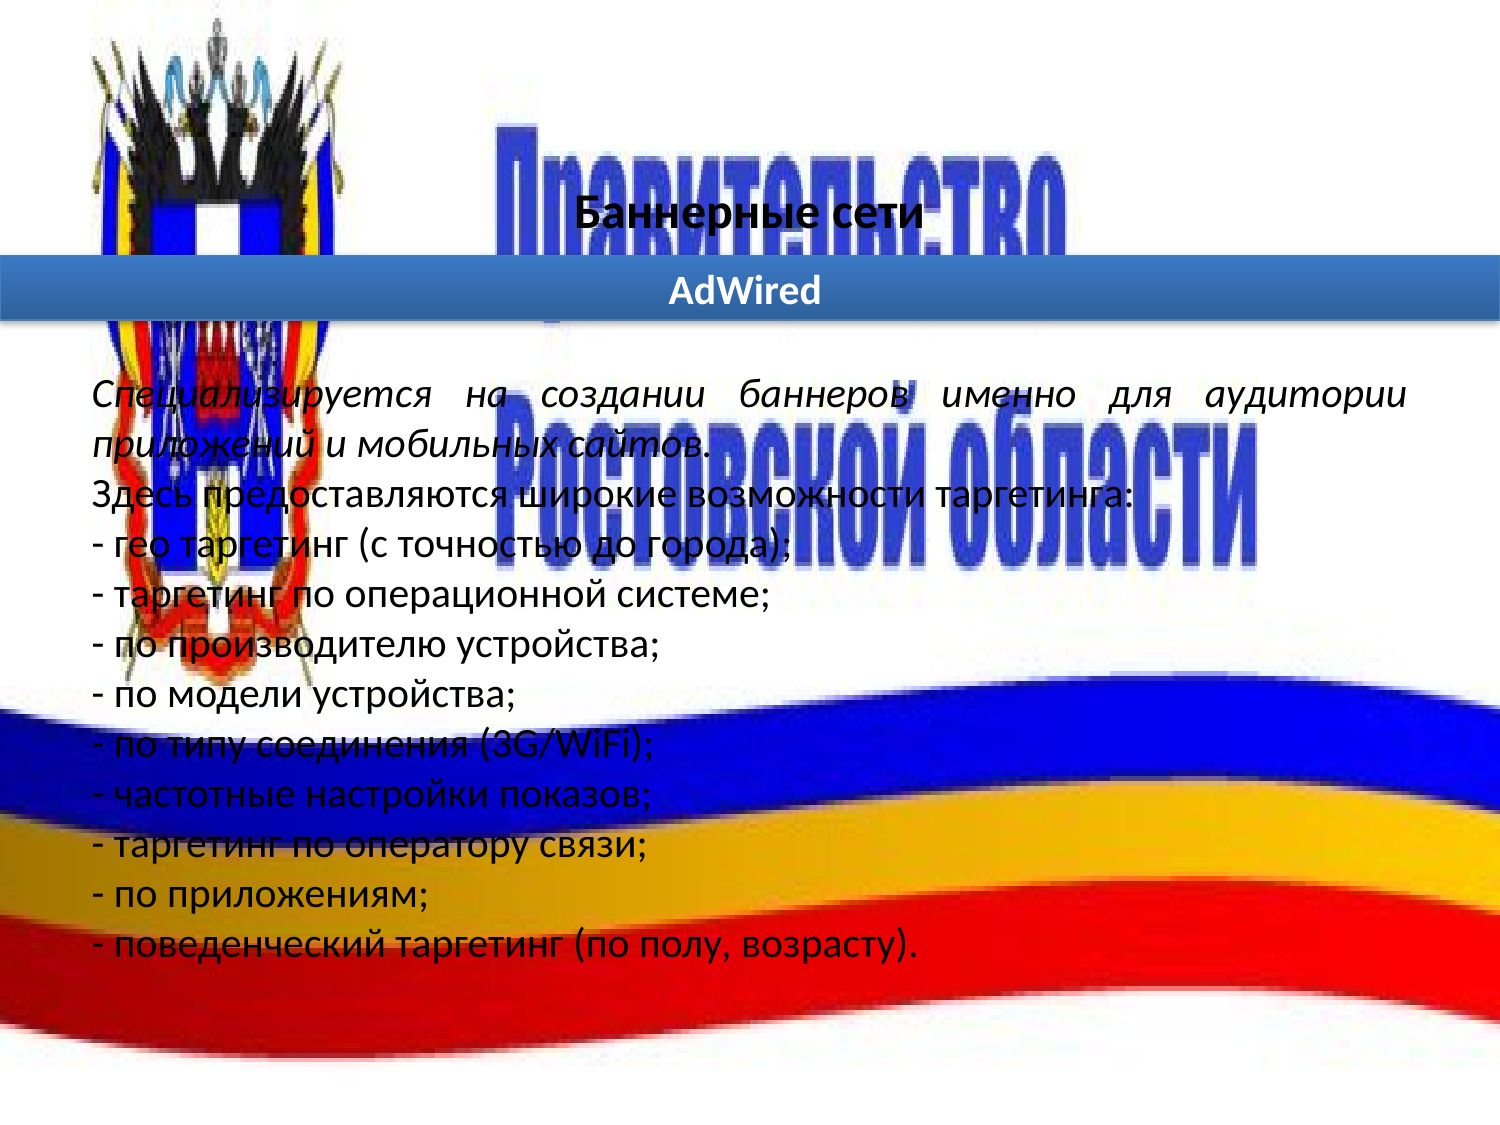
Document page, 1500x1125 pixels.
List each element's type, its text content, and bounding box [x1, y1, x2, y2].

picture [0, 321, 1500, 1125]
title Баннерные сети [75, 115, 1425, 253]
text_box Специализируется на создании баннеров именно для аудитории приложений и мобильных сайтов. Здесь предоставляются широкие возможности таргетинга: - гео таргетинг (с точностью до города); - таргетинг по операционной системе; - по производителю устройства; - по модели устройства; - по типу соединения (3G/WiFi); - частотные настройки показов; - таргетинг по оператору связи; - по приложениям; - поведенческий таргетинг (по полу, возрасту). [76, 357, 1424, 974]
text_box AdWired [0, 255, 1500, 321]
picture [0, 0, 1500, 255]
